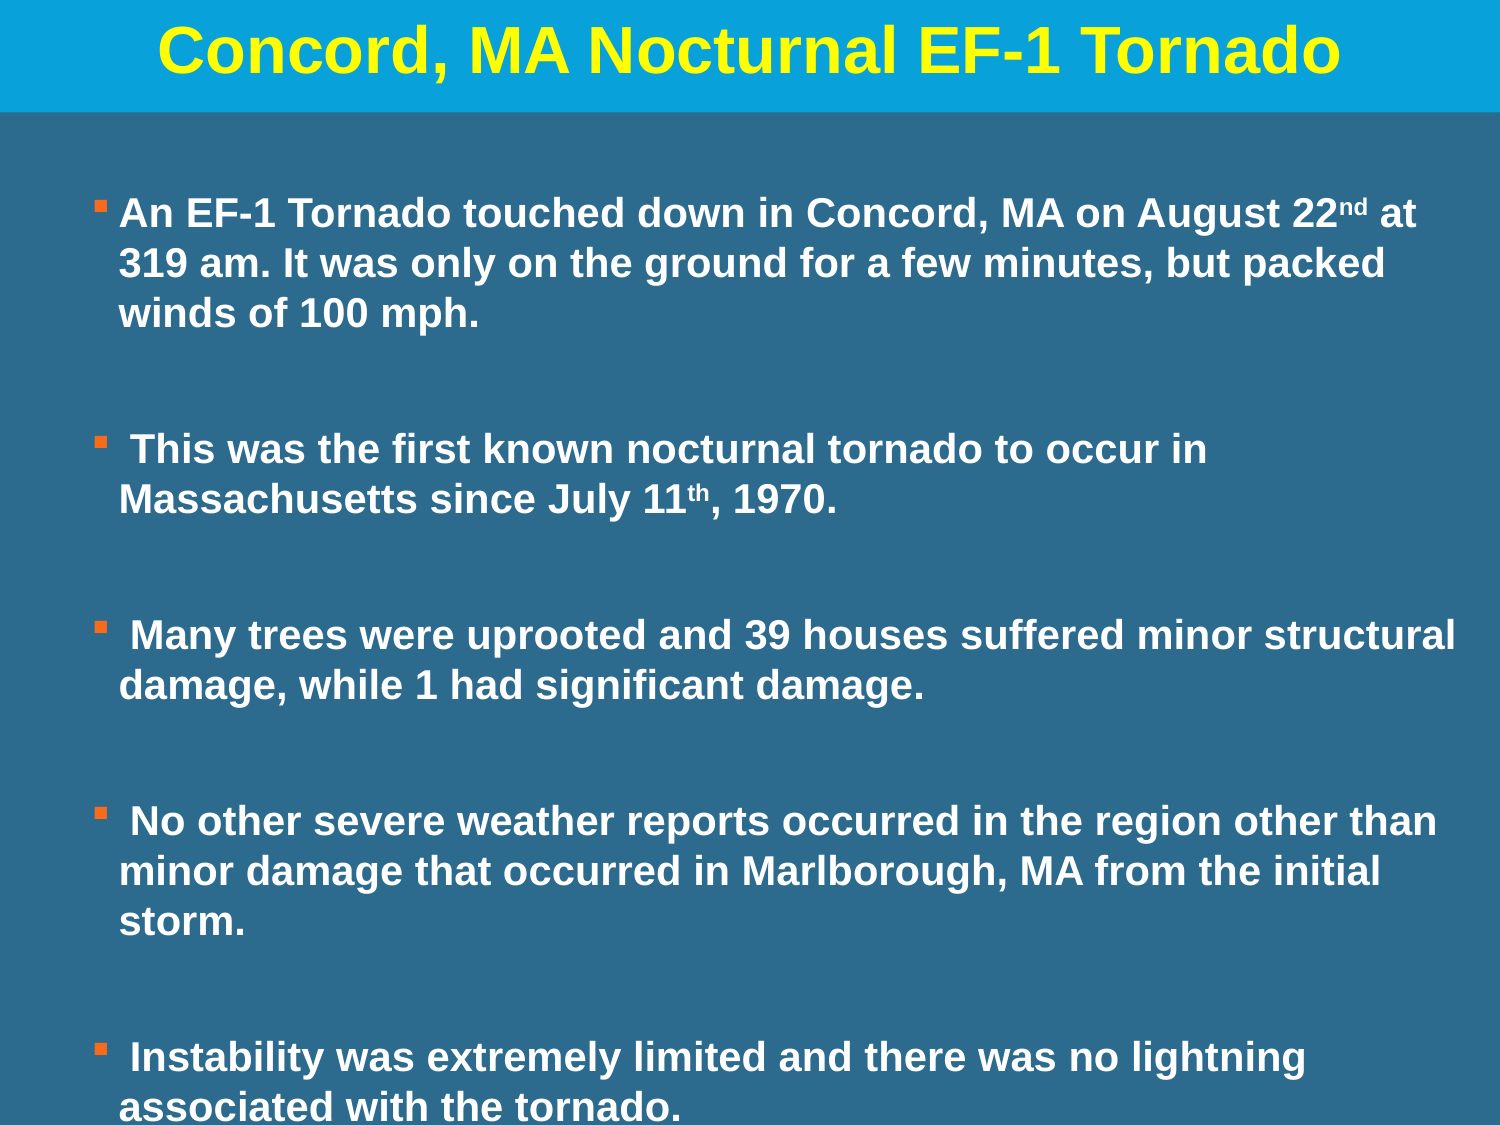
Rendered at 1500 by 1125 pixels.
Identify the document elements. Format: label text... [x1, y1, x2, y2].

text_box Concord, MA Nocturnal EF-1 Tornado [0, 0, 1500, 95]
list An EF-1 Tornado touched down in Concord, MA on August 22nd at 319 am. It was only on the ground for a few minutes, but packed winds of 100 mph. This was the first known nocturnal tornado to occur in Massachusetts since July 11th, 1970. Many trees were uprooted and 39 houses suffered minor structural damage, while 1 had significant damage. No other severe weather reports occurred in the region other than minor damage that occurred in Marlborough, MA from the initial storm. Instability was extremely limited and there was no lightning associated with the tornado. [0, 112, 1500, 1125]
